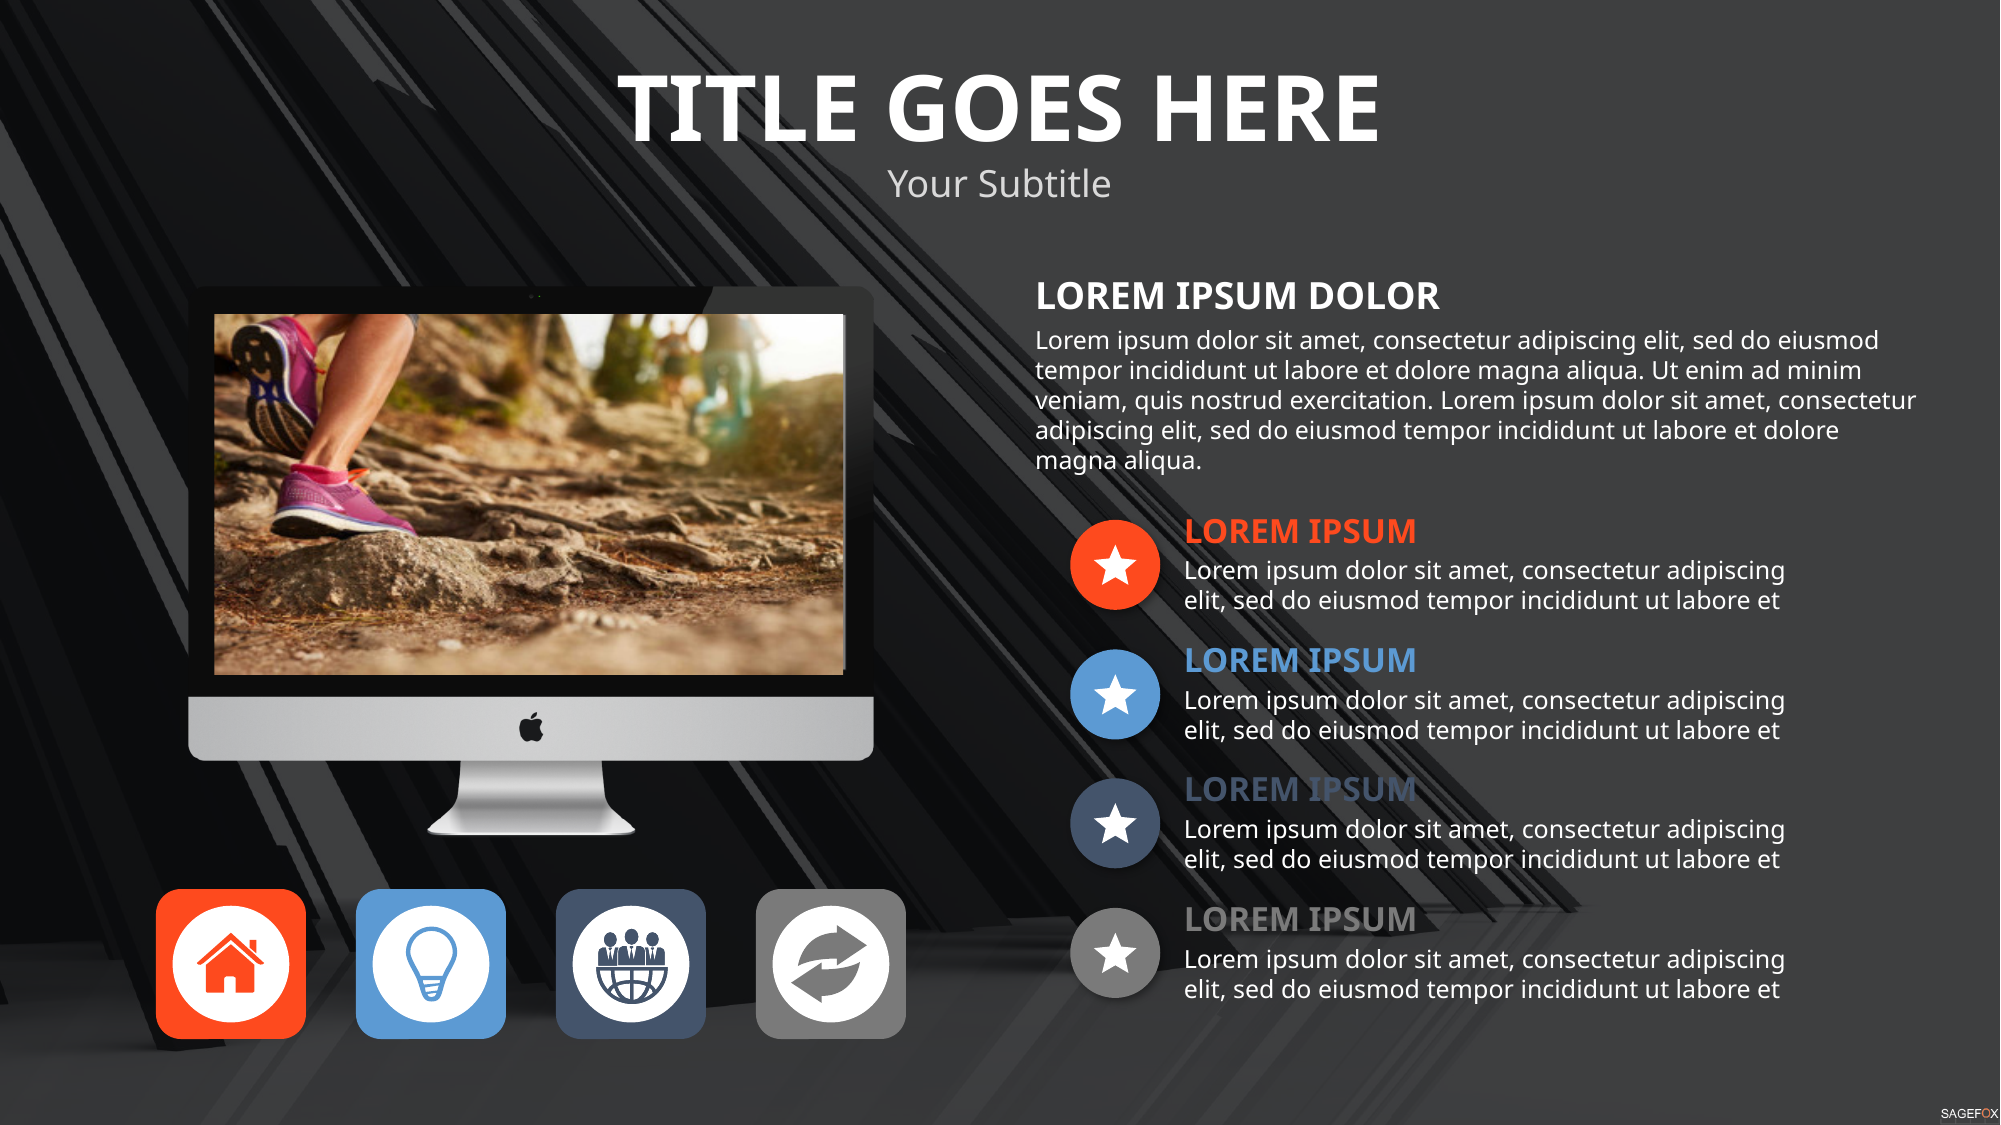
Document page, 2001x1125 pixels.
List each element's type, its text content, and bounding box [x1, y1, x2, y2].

picture [188, 286, 874, 839]
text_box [1070, 649, 1161, 740]
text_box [155, 888, 306, 1039]
text_box LOREM IPSUM Lorem ipsum dolor sit amet, consectetur adipiscing elit, sed do eiusmod tempor incididunt ut labore et [1174, 634, 1809, 750]
text_box LOREM IPSUM Lorem ipsum dolor sit amet, consectetur adipiscing elit, sed do eiusmod tempor incididunt ut labore et [1174, 893, 1809, 1008]
picture [1940, 0, 2001, 1125]
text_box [1070, 519, 1161, 610]
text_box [555, 888, 706, 1039]
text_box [1070, 907, 1161, 998]
text_box TITLE GOES HERE Your Subtitle [548, 42, 1452, 212]
text_box LOREM IPSUM DOLOR Lorem ipsum dolor sit amet, consectetur adipiscing elit, sed do eiusmod tempor incididunt ut labore et dolore magna aliqua. Ut enim ad minim veniam, quis nostrud exercitation. Lorem ipsum dolor sit amet, consectetur adipiscing elit, sed do eiusmod tempor incididunt ut labore et dolore magna aliqua. [1020, 264, 1942, 482]
text_box LOREM IPSUM Lorem ipsum dolor sit amet, consectetur adipiscing elit, sed do eiusmod tempor incididunt ut labore et [1174, 505, 1809, 620]
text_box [596, 928, 668, 1004]
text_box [355, 888, 506, 1039]
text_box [1070, 778, 1161, 869]
text_box LOREM IPSUM Lorem ipsum dolor sit amet, consectetur adipiscing elit, sed do eiusmod tempor incididunt ut labore et [1174, 763, 1809, 879]
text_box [755, 888, 906, 1039]
